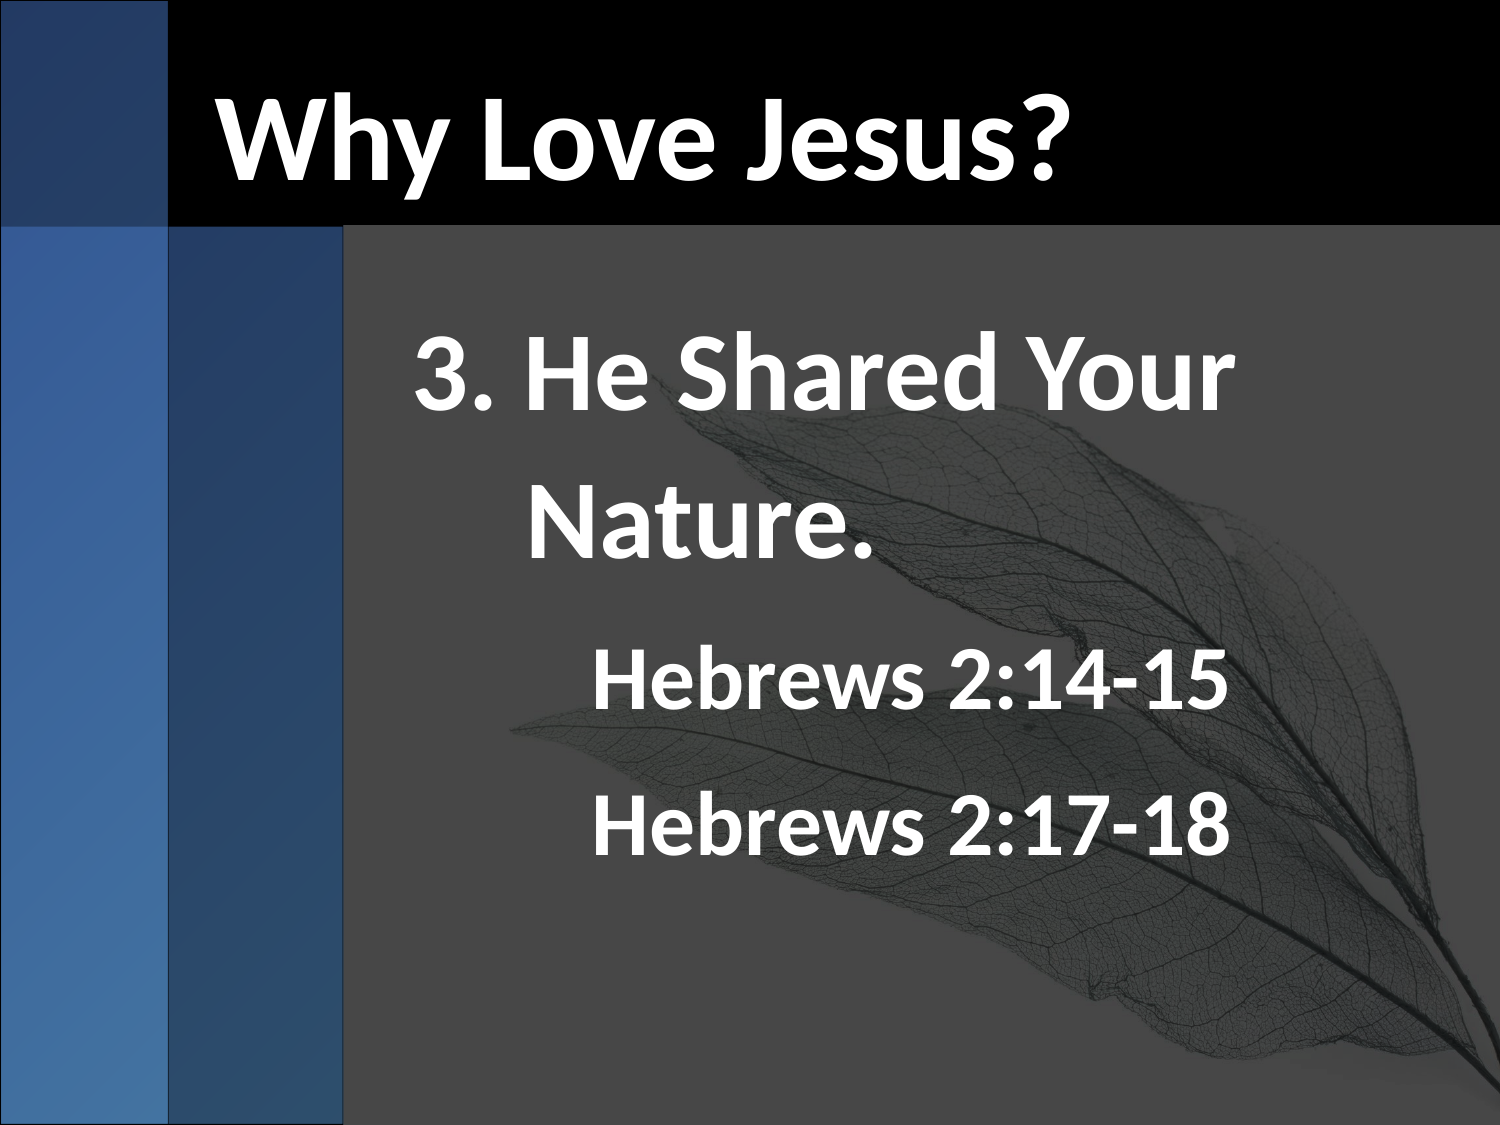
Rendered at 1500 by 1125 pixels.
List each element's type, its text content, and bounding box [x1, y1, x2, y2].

list 3. He Shared Your Nature. Hebrews 2:14-15 Hebrews 2:17-18 [396, 277, 1429, 1064]
title Why Love Jesus? [199, 47, 1464, 192]
picture [344, 225, 1500, 1125]
